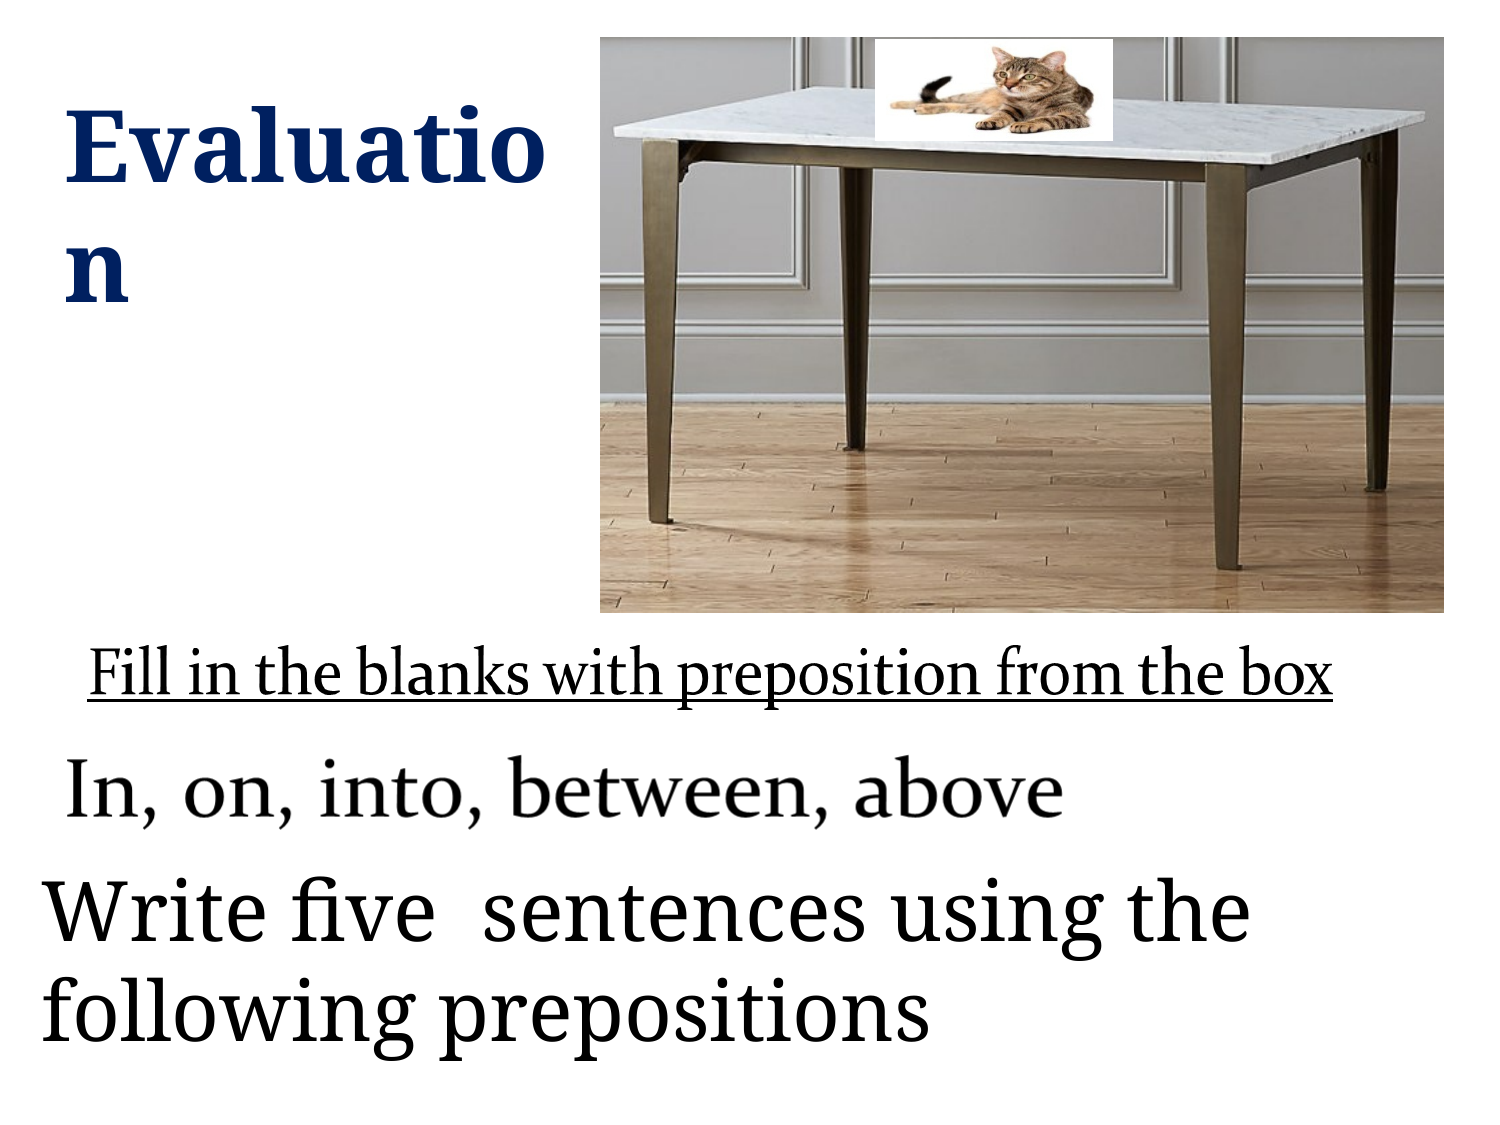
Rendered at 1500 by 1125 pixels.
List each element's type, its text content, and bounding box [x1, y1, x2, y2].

text_box Evaluation [50, 74, 595, 330]
text_box Write five sentences using the following prepositions [27, 850, 1444, 1066]
picture [13, 612, 1425, 889]
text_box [600, 37, 1444, 613]
